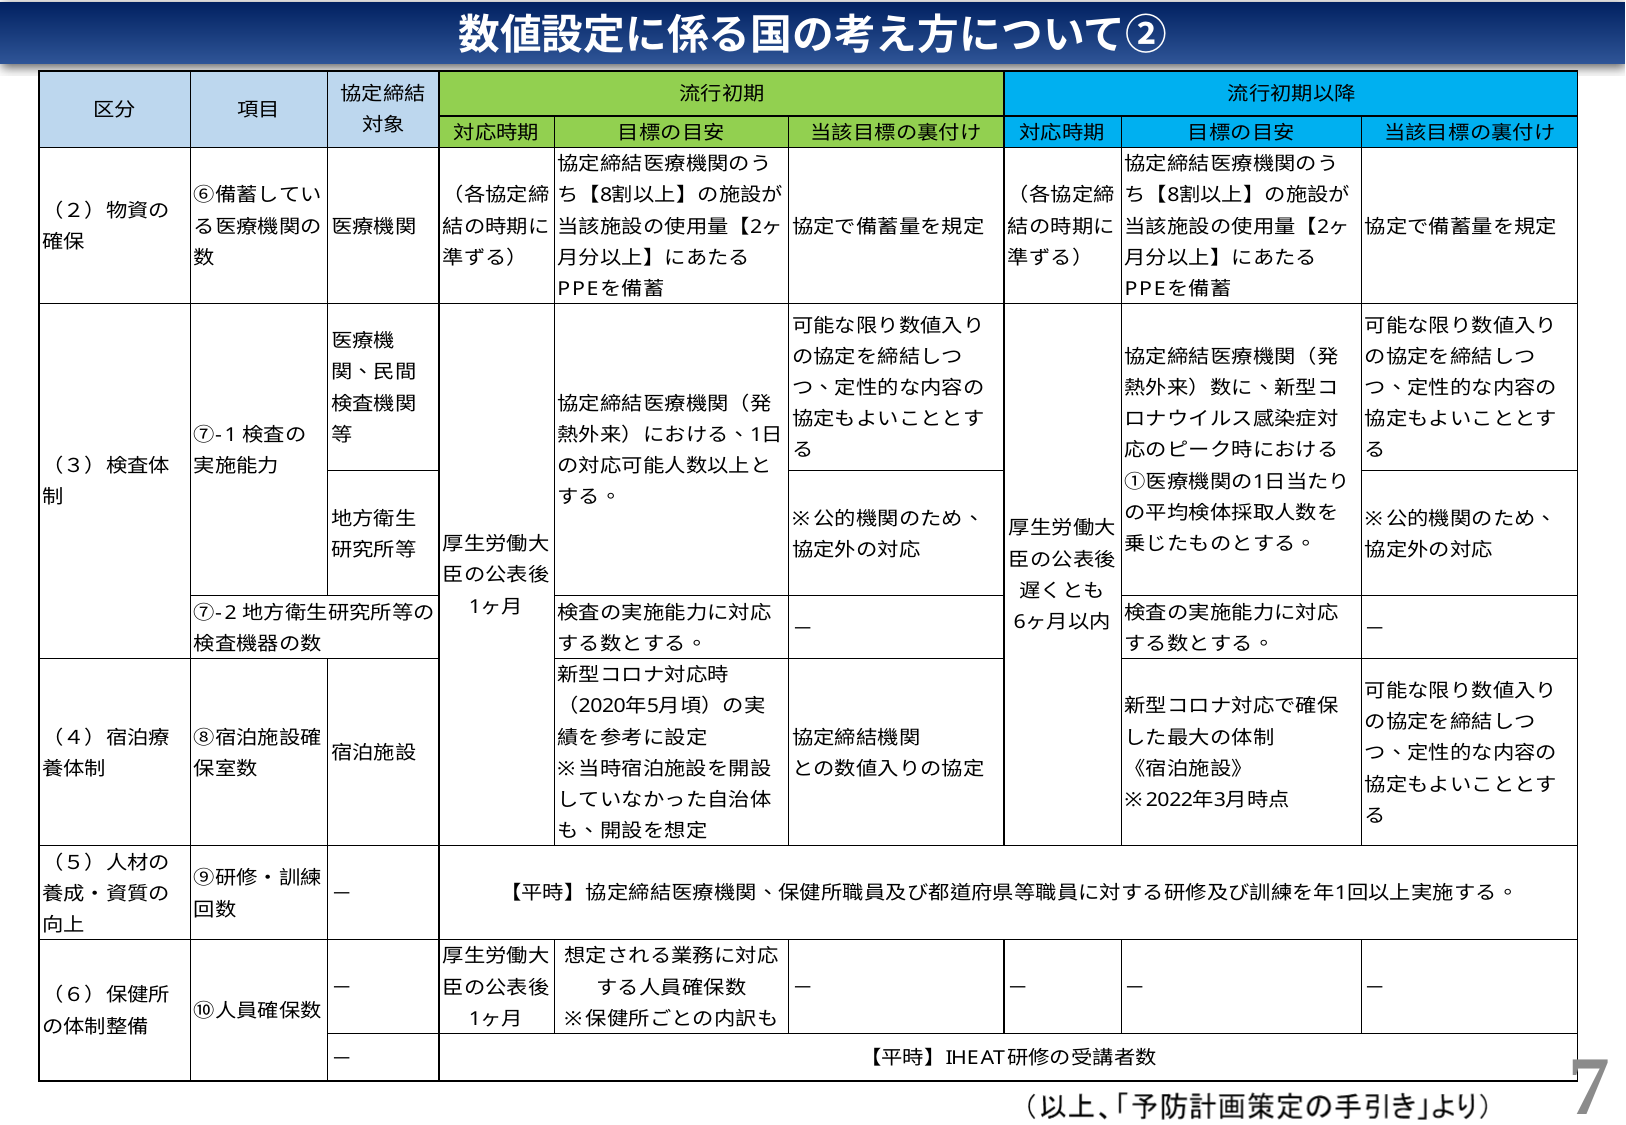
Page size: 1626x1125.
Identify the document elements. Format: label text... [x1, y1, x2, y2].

slide_number 7 [1579, 1023, 1625, 1077]
picture [38, 70, 1625, 1125]
text_box 数値設定に係る国の考え方について② [0, 2, 1625, 64]
